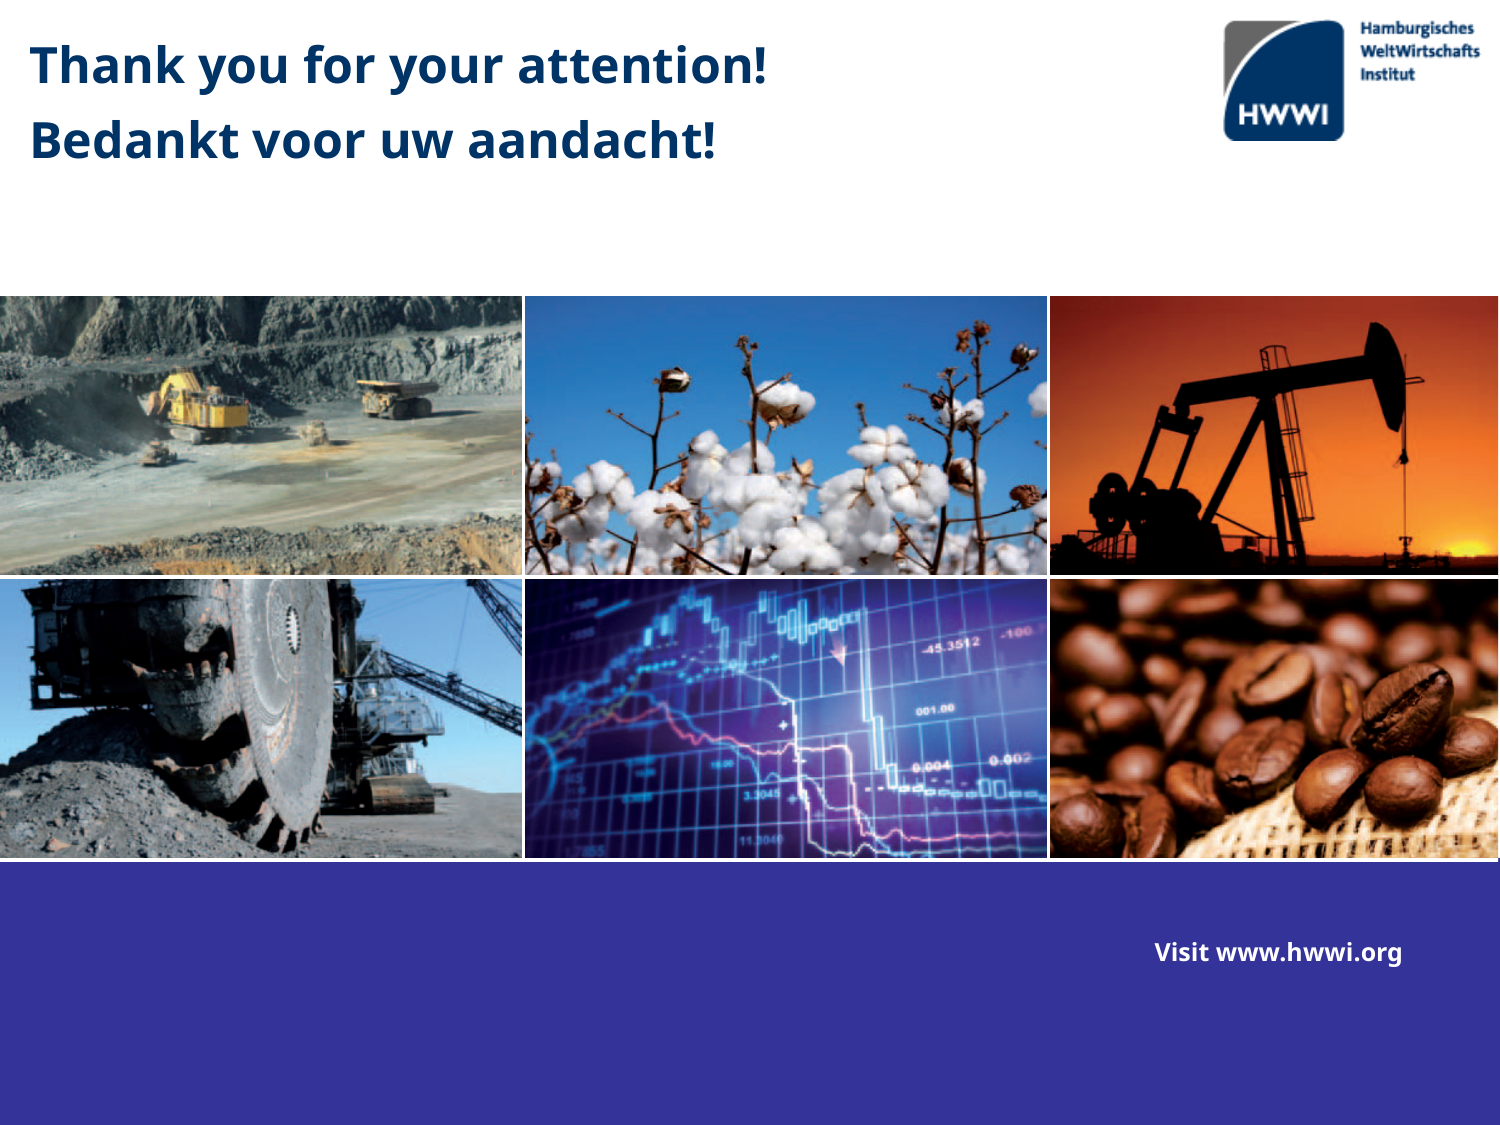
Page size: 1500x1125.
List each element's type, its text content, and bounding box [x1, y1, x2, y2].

text_box [0, 892, 1500, 1125]
text_box Thank you for your attention! Bedankt voor uw aandacht! [29, 19, 1128, 281]
picture [1222, 18, 1483, 142]
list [0, 293, 1499, 885]
text_box Visit www.hwwi.org [1139, 928, 1500, 974]
